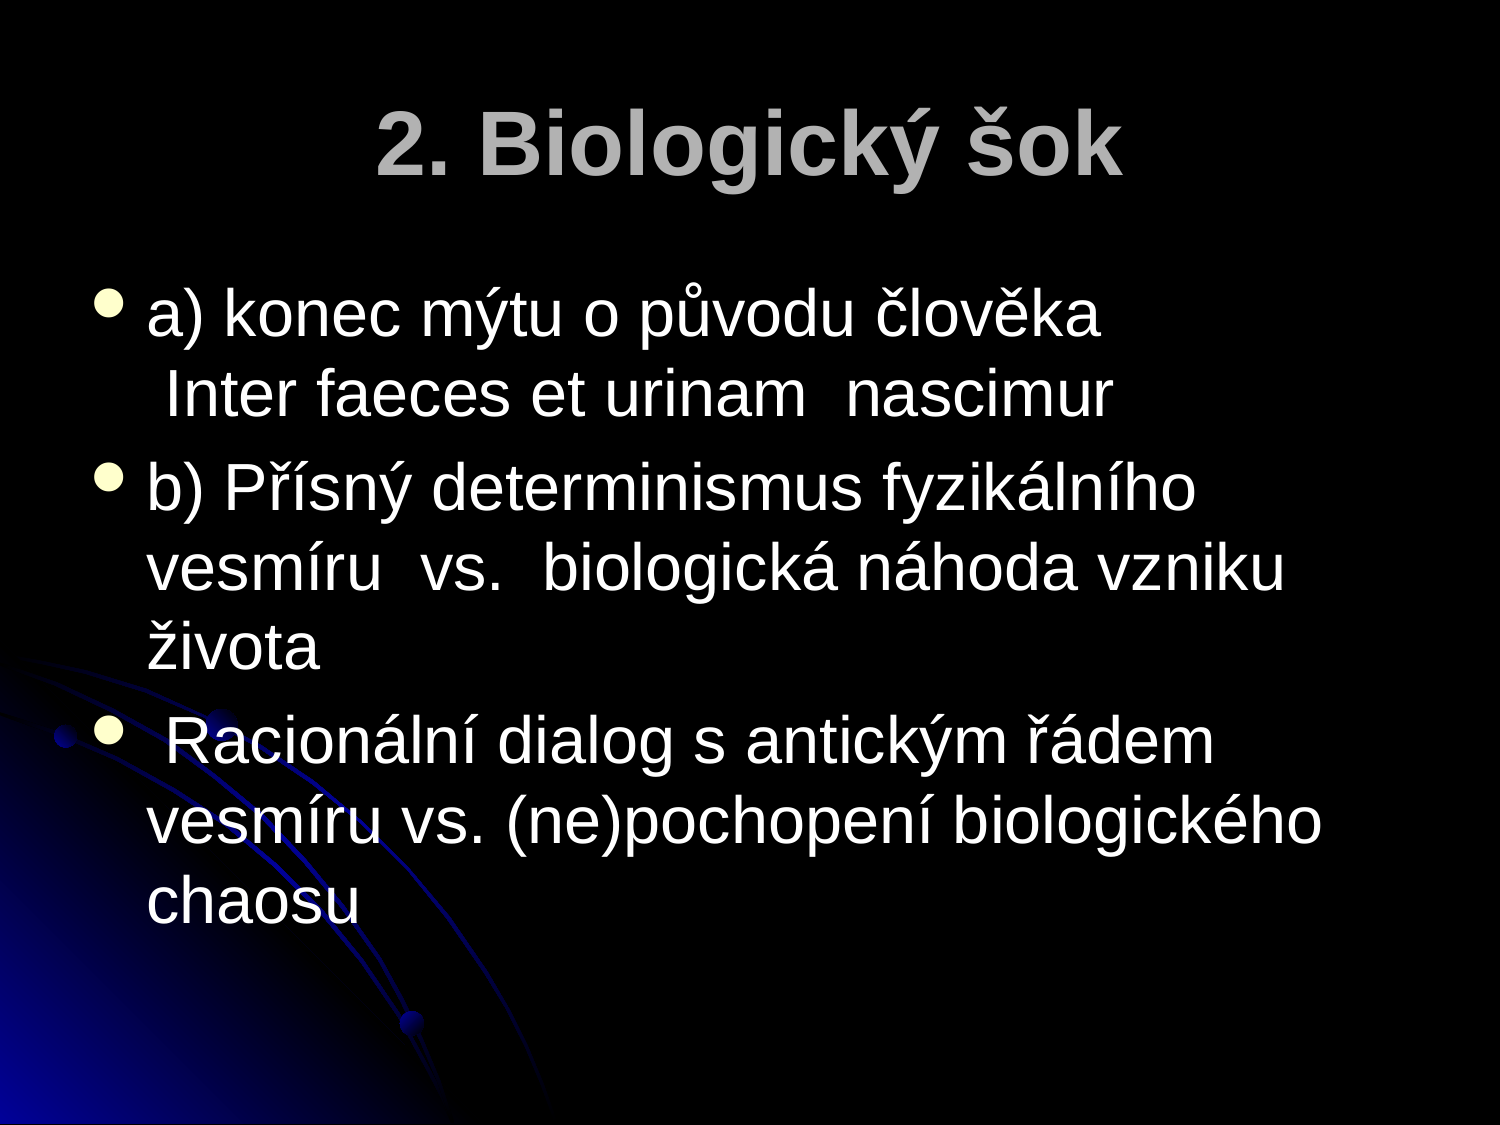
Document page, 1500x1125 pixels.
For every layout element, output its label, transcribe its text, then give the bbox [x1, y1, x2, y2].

title 2. Biologický šok [74, 45, 1426, 233]
list a) konec mýtu o původu člověka Inter faeces et urinam nascimur b) Přísný determinismus fyzikálního vesmíru vs. biologická náhoda vzniku života Racionální dialog s antickým řádem vesmíru vs. (ne)pochopení biologického chaosu [74, 262, 1426, 1006]
